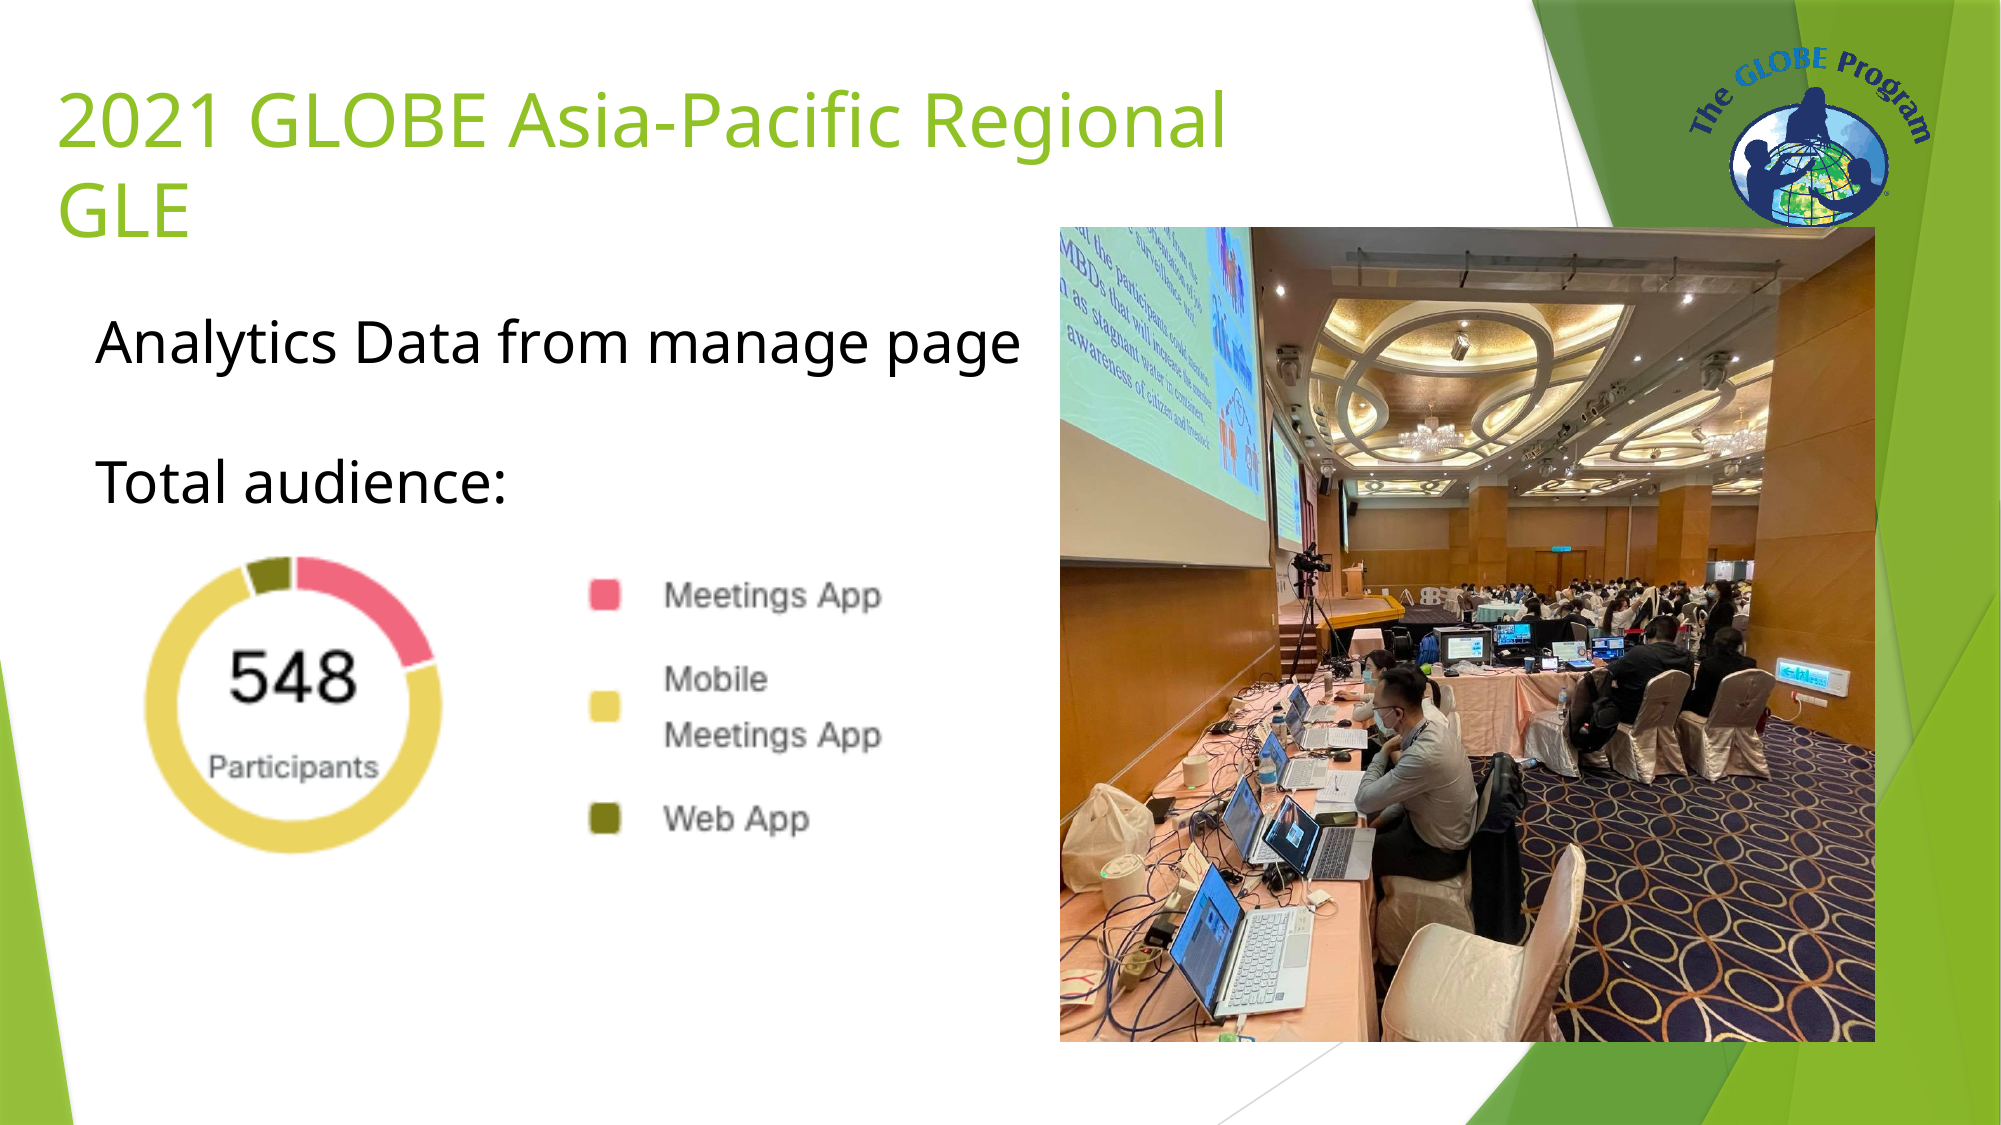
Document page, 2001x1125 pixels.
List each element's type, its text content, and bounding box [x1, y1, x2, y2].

title 2021 GLOBE Asia-Pacific Regional GLE [41, 65, 1375, 195]
text_box Analytics Data from manage page Total audience: [81, 298, 1045, 523]
picture [80, 527, 896, 890]
picture [1059, 47, 1930, 1042]
